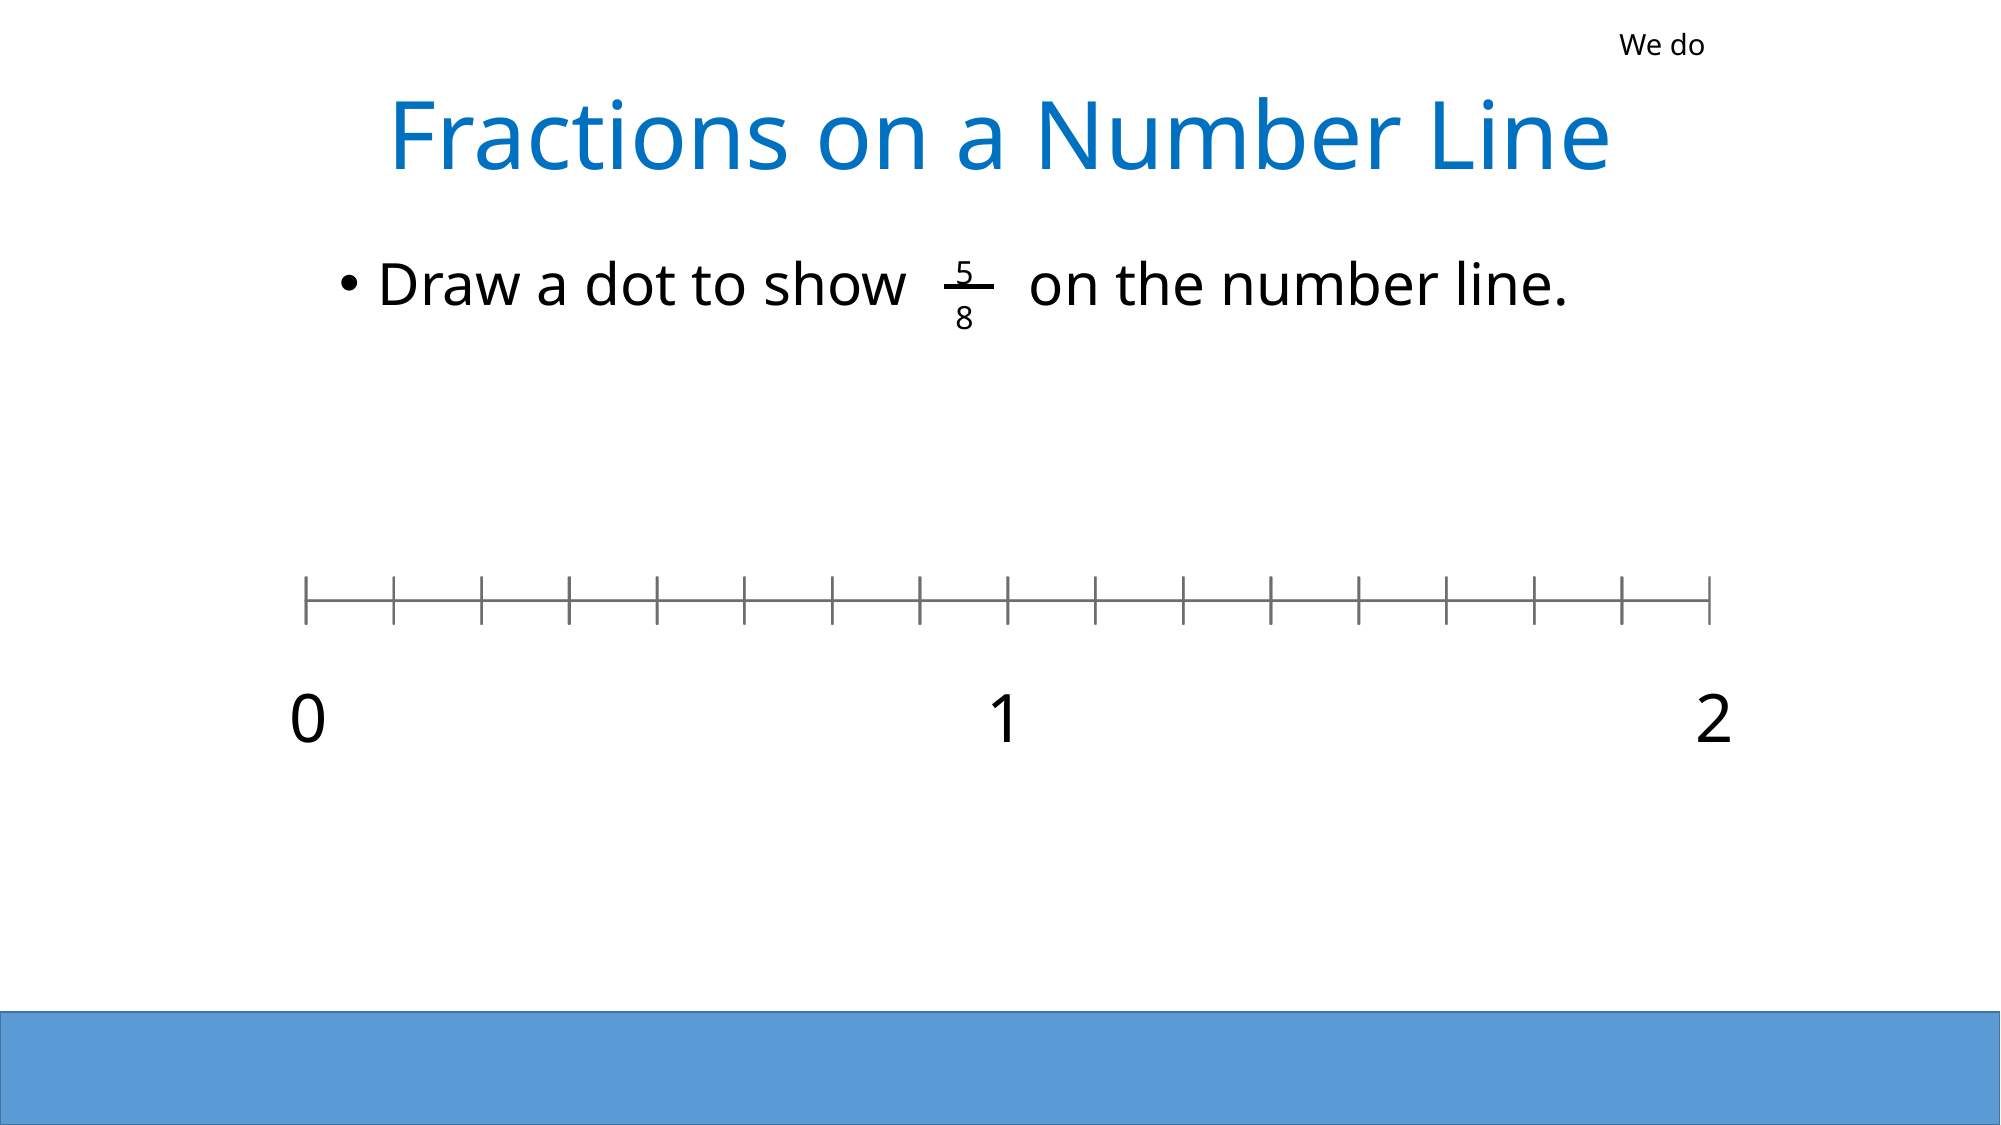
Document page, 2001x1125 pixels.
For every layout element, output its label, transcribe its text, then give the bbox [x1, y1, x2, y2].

title Fractions on a Number Line [324, 45, 1675, 233]
list Draw a dot to show on the number line. [324, 247, 1675, 345]
text_box 1 [964, 698, 1048, 764]
text_box We do [1543, 19, 1721, 69]
text_box 0 [267, 667, 351, 764]
text_box 2 [1673, 667, 1756, 764]
text_box [0, 1011, 2000, 1125]
picture [289, 461, 1711, 698]
